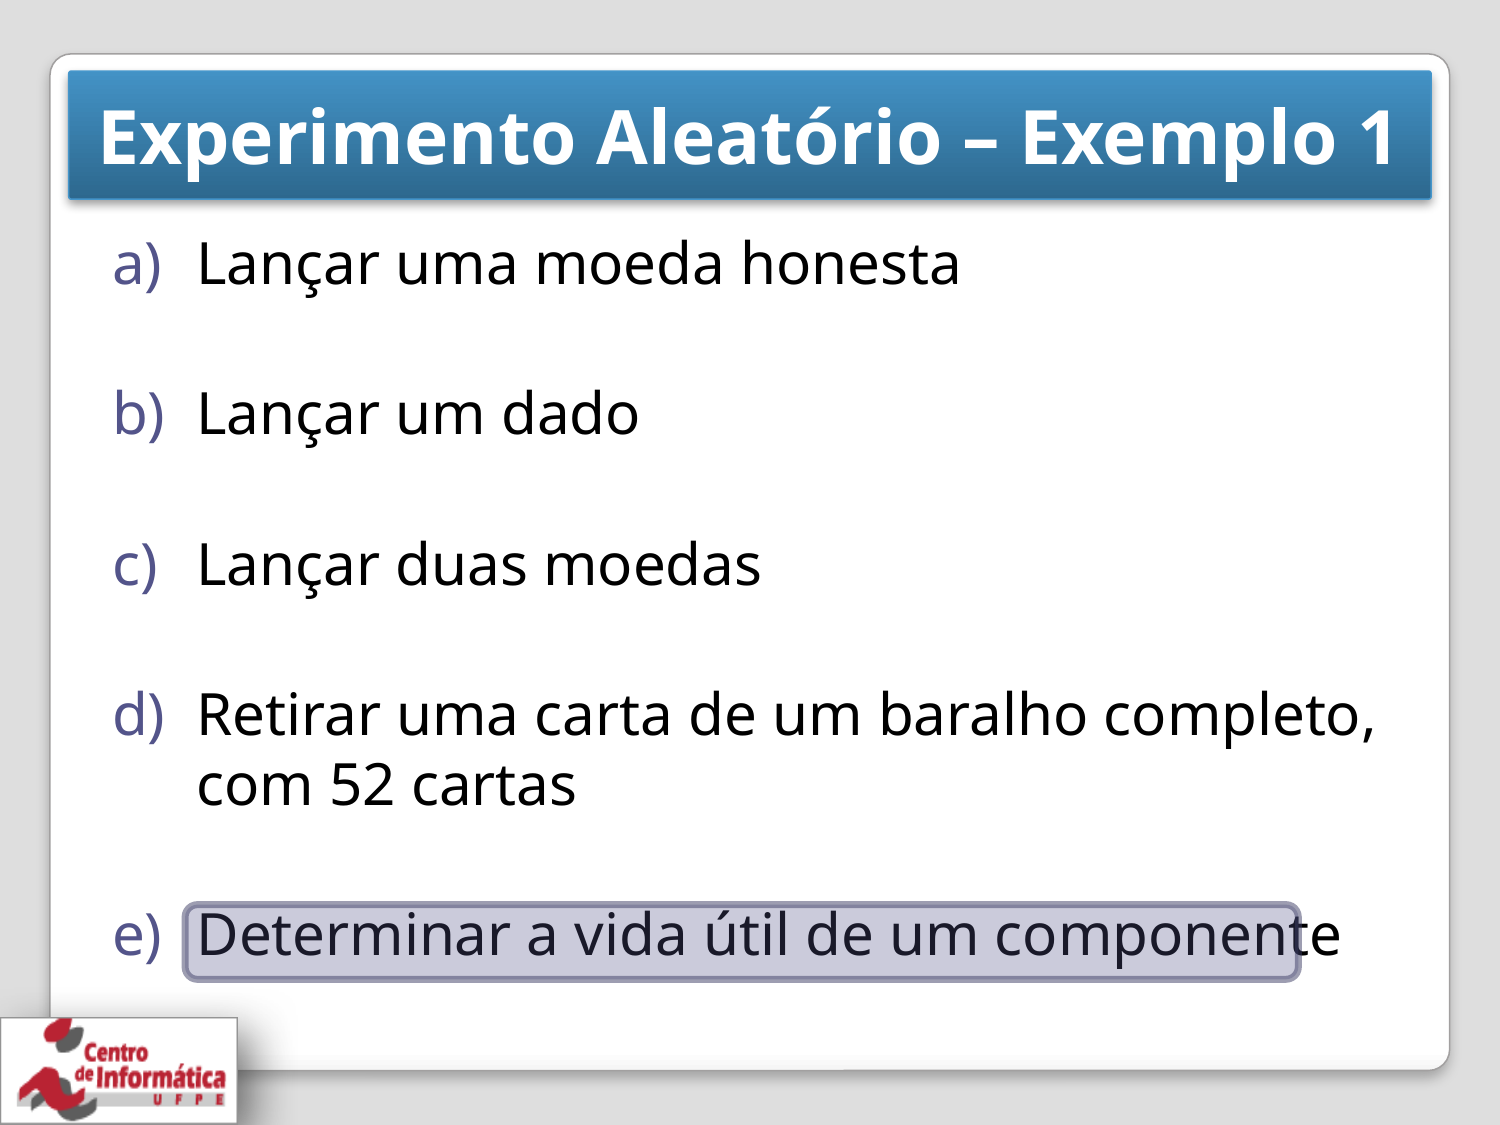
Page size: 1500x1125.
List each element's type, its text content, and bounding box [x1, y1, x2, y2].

title Experimento Aleatório – Exemplo 1 [82, 70, 1425, 200]
list Lançar uma moeda honesta Lançar um dado Lançar duas moedas Retirar uma carta de um baralho completo, com 52 cartas Determinar a vida útil de um componente [82, 210, 1425, 1008]
text_box [185, 904, 1299, 980]
picture [0, 1017, 238, 1125]
